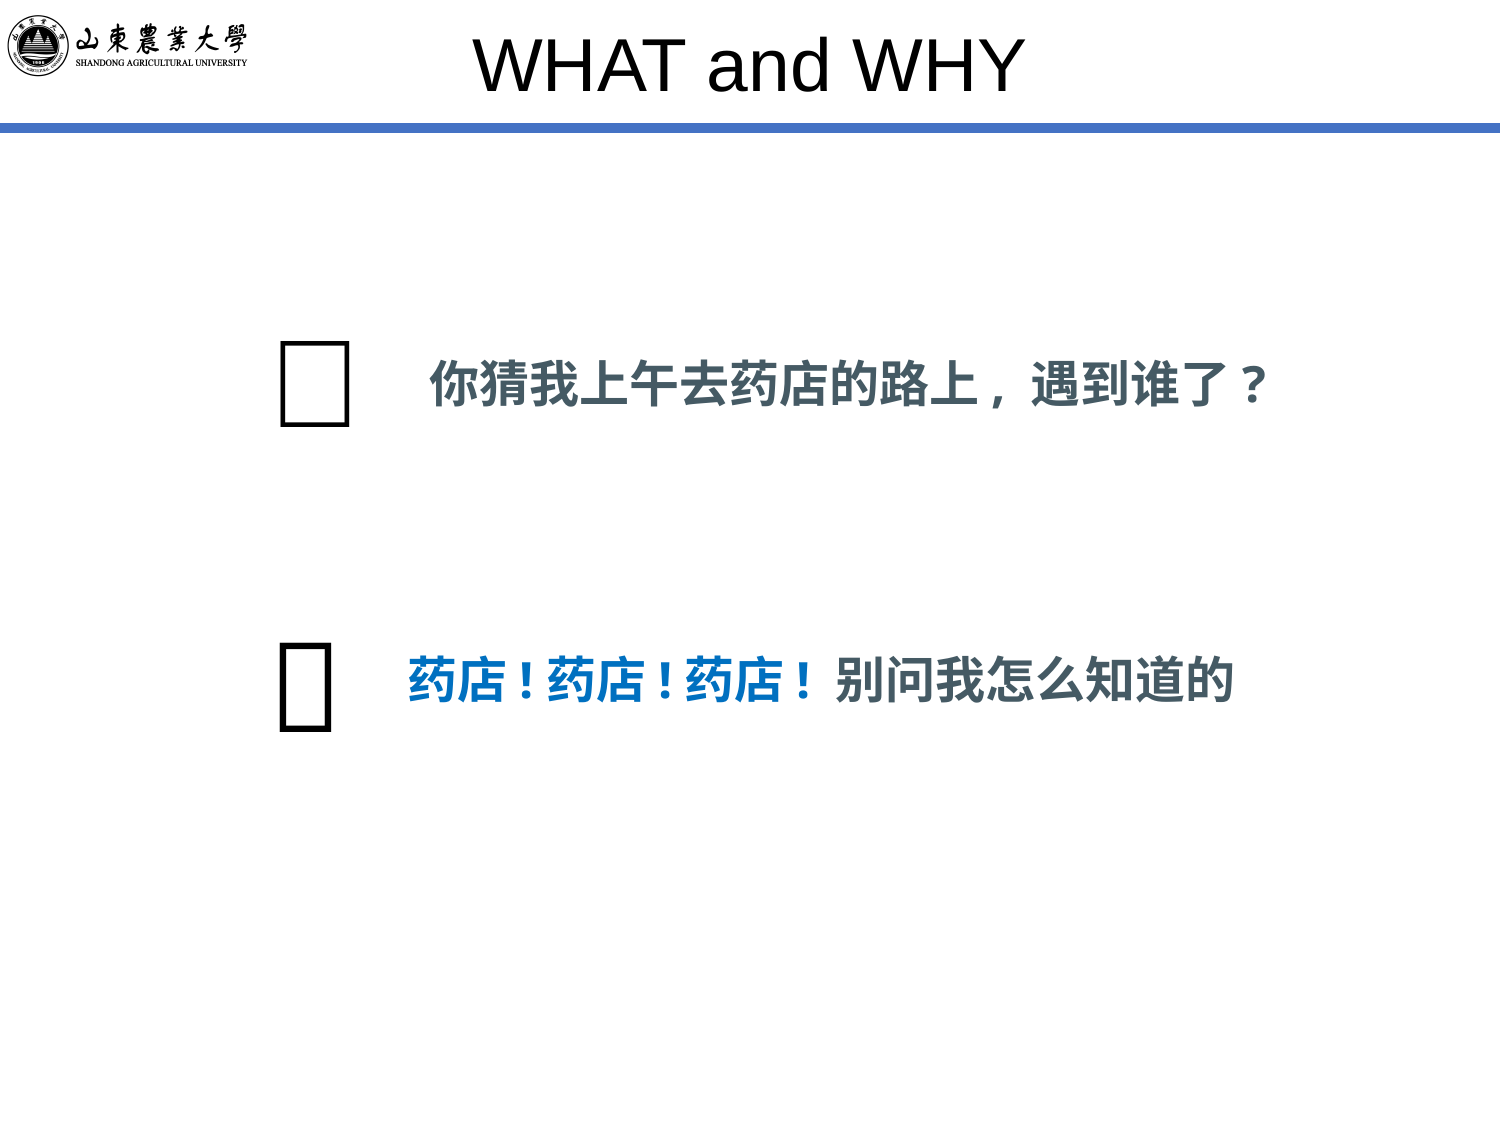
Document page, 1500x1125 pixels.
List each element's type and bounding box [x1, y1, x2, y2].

picture [0, 12, 255, 78]
text_box [253, 295, 1274, 462]
text_box [253, 450, 1221, 769]
text_box [0, 9, 1500, 128]
